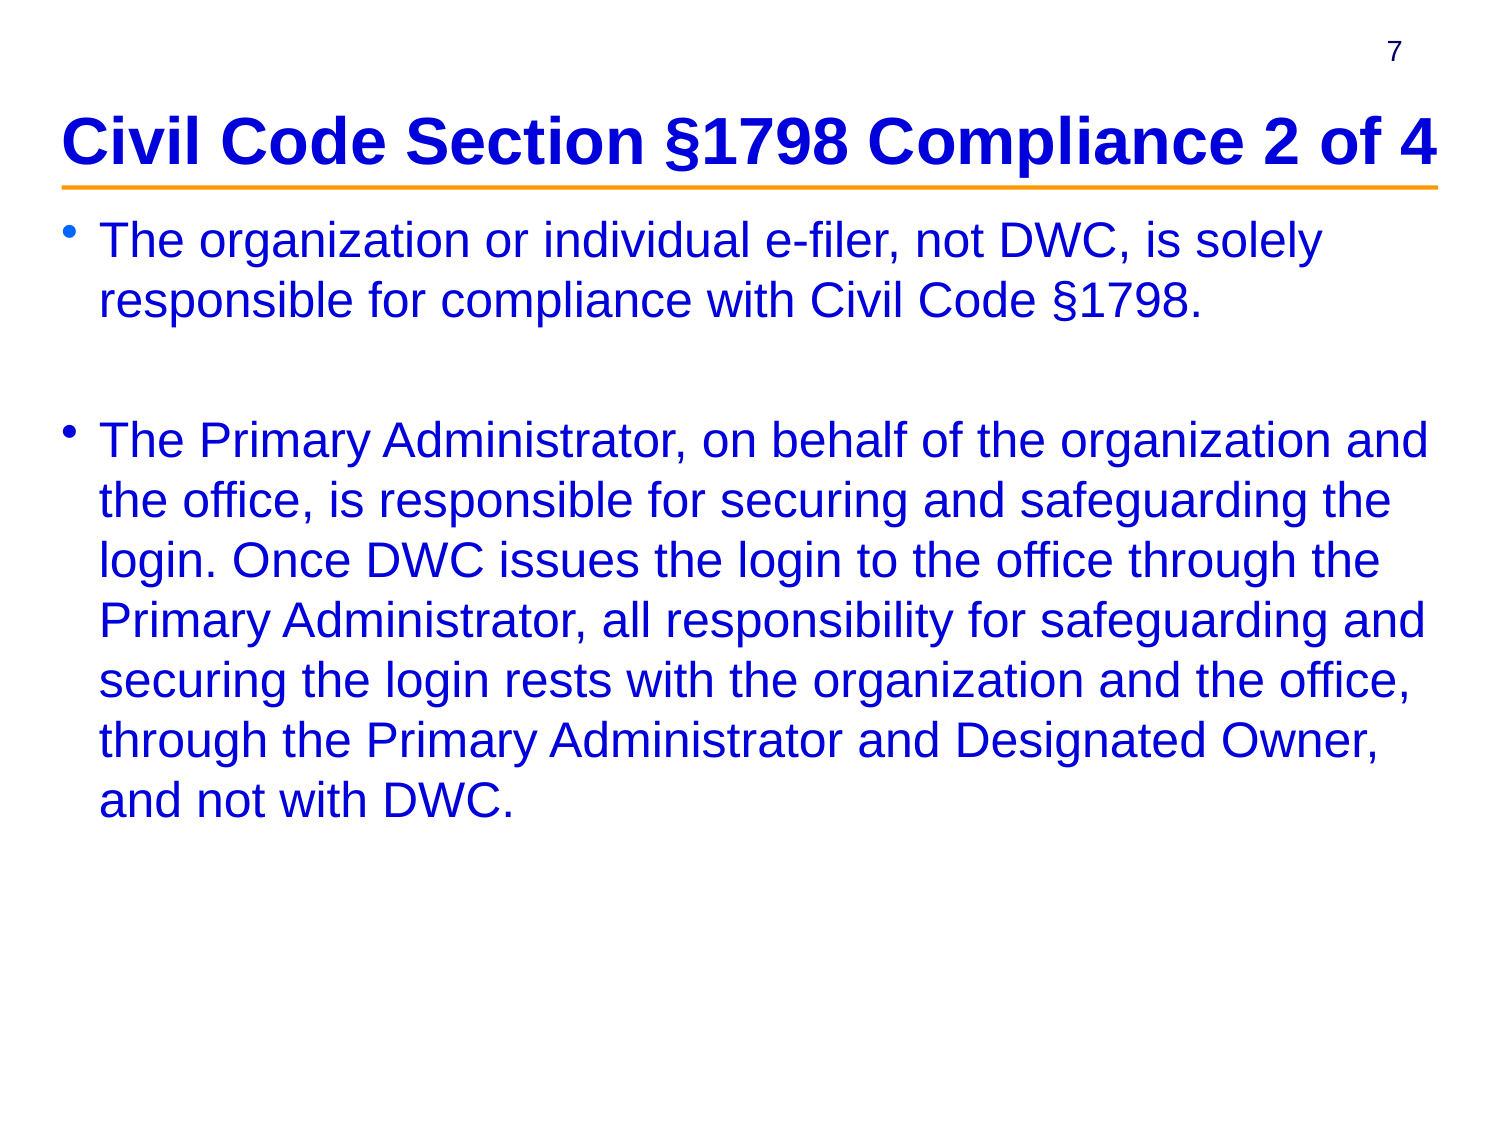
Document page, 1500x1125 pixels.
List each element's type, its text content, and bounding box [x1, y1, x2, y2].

list The organization or individual e-filer, not DWC, is solely responsible for compliance with Civil Code §1798. The Primary Administrator, on behalf of the organization and the office, is responsible for securing and safeguarding the login. Once DWC issues the login to the office through the Primary Administrator, all responsibility for safeguarding and securing the login rests with the organization and the office, through the Primary Administrator and Designated Owner, and not with DWC. [53, 200, 1449, 846]
title Civil Code Section §1798 Compliance 2 of 4 [53, 99, 1449, 187]
